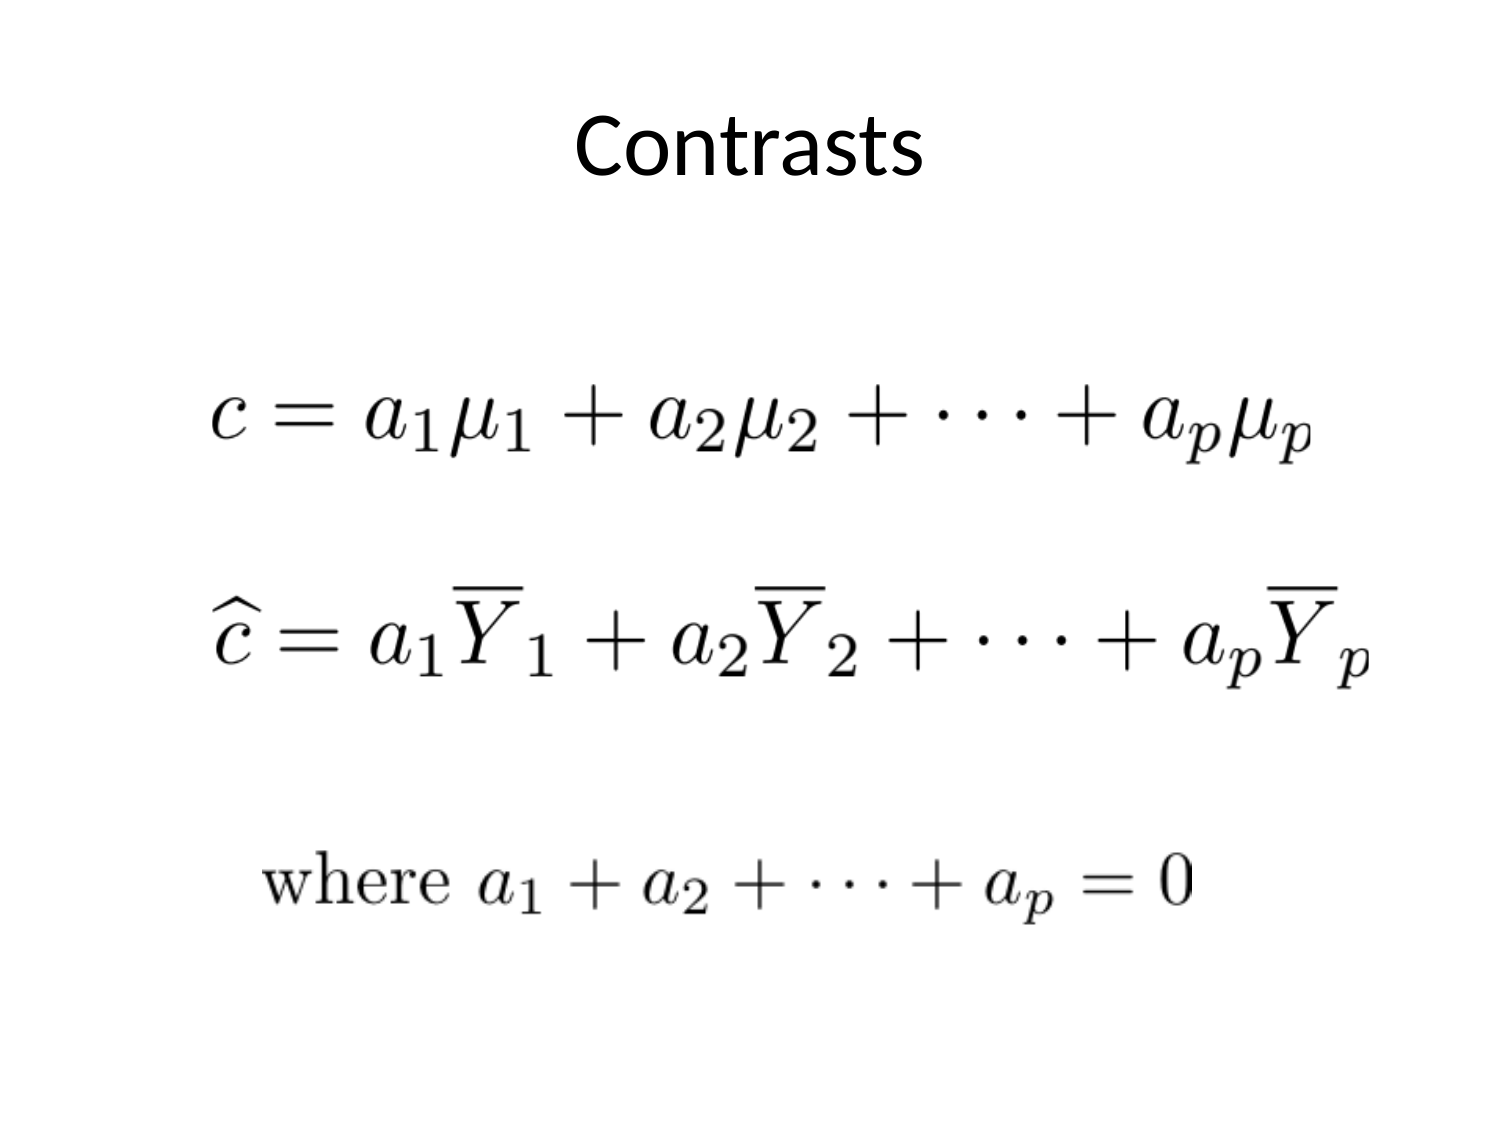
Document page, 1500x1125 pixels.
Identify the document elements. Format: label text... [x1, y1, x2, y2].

title Contrasts [75, 45, 1425, 233]
picture [212, 585, 1369, 690]
picture [212, 383, 1311, 466]
picture [262, 849, 1192, 928]
